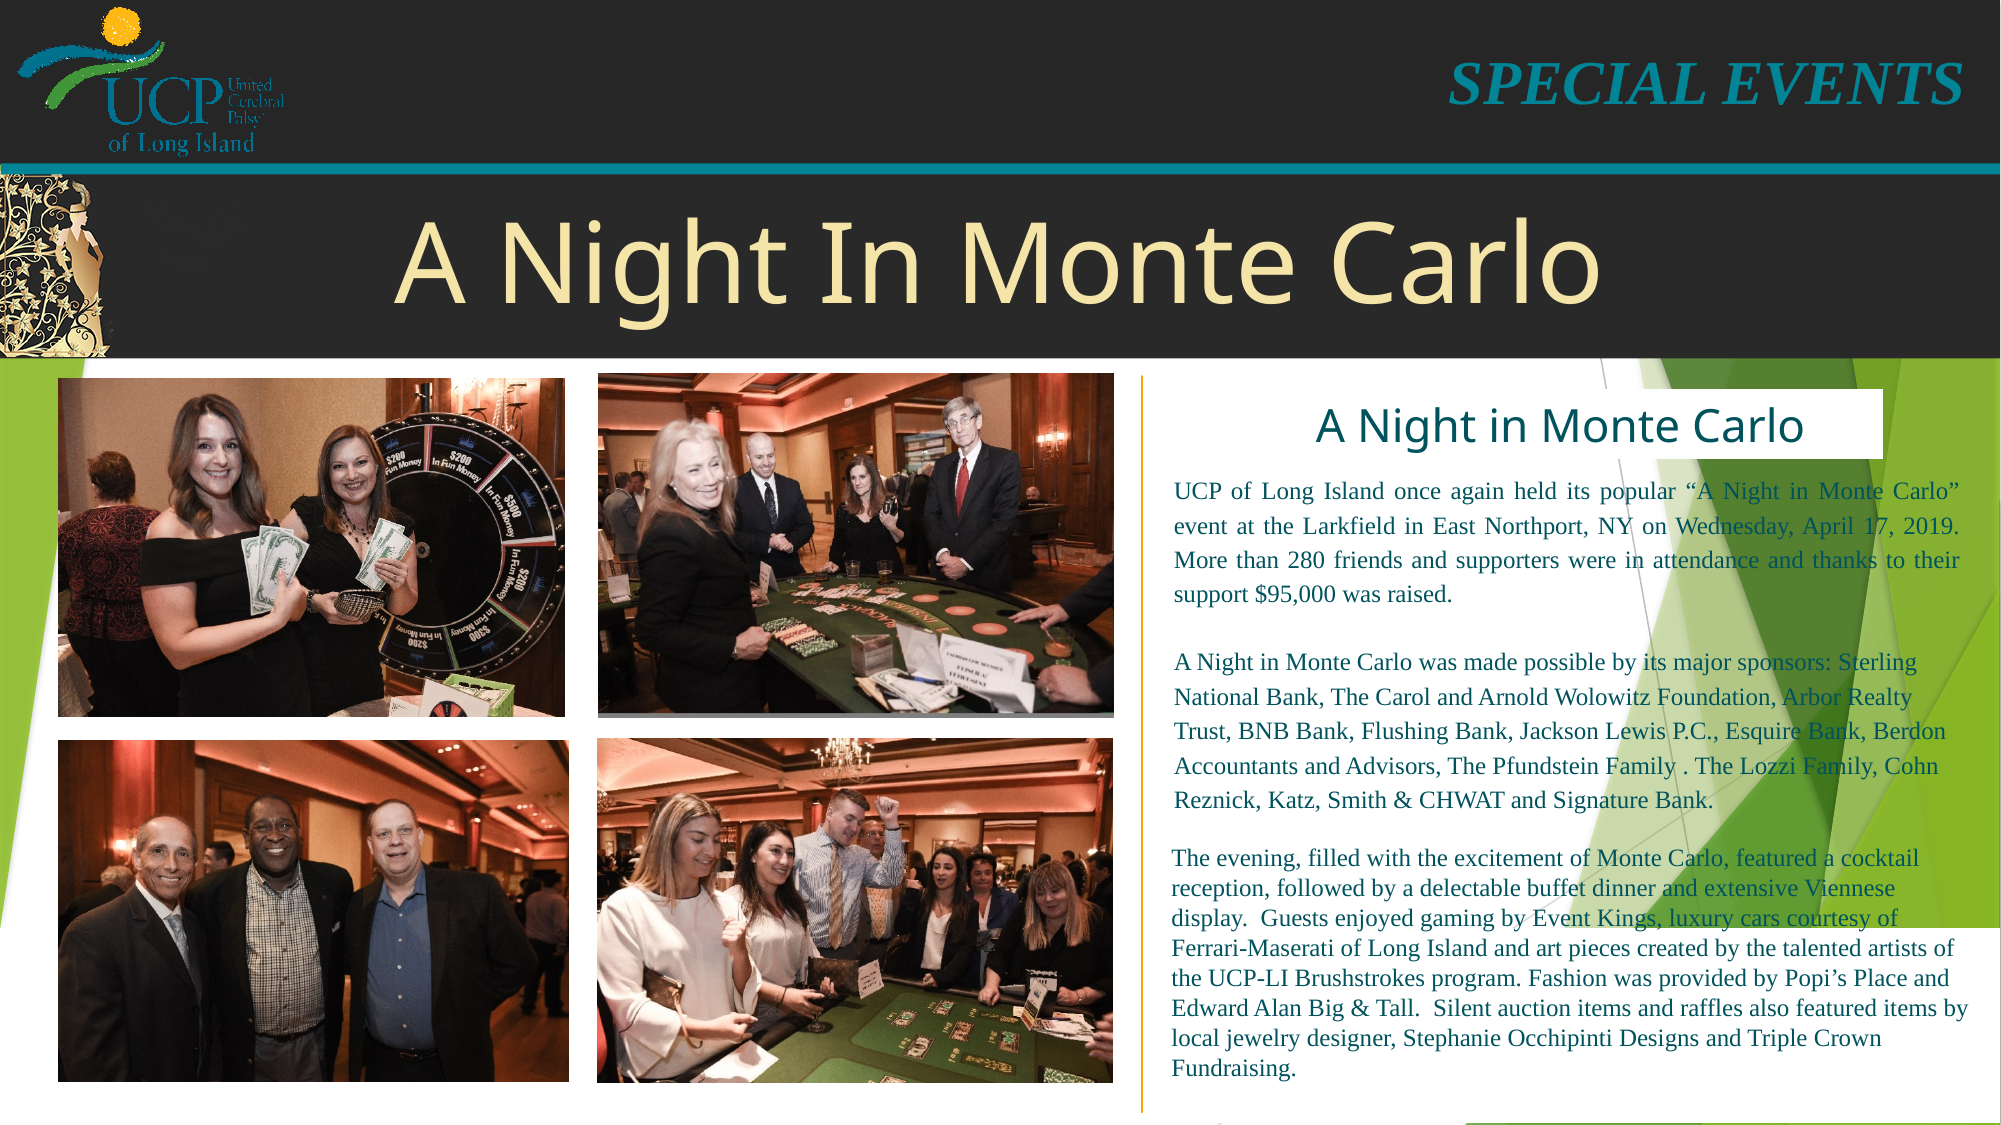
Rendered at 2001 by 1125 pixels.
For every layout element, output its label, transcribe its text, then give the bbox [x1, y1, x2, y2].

picture [0, 169, 256, 357]
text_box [0, 0, 2000, 166]
picture [596, 737, 1113, 1083]
text_box A Night In Monte Carlo [292, 185, 1708, 345]
text_box A Night in Monte Carlo [1238, 389, 1883, 459]
picture [57, 377, 566, 718]
text_box [260, 177, 2000, 359]
picture [597, 373, 1115, 719]
picture [57, 740, 570, 1083]
text_box UCP of Long Island once again held its popular “A Night in Monte Carlo” event at the Larkfield in East Northport, NY on Wednesday, April 17, 2019. More than 280 friends and supporters were in attendance and thanks to their support $95,000 was raised. A Night in Monte Carlo was made possible by its major sponsors: Sterling National Bank, The Carol and Arnold Wolowitz Foundation, Arbor Realty Trust, BNB Bank, Flushing Bank, Jackson Lewis P.C., Esquire Bank, Berdon Accountants and Advisors, The Pfundstein Family . The Lozzi Family, Cohn Reznick, Katz, Smith & CHWAT and Signature Bank. [1159, 462, 1976, 821]
text_box [0, 928, 2000, 1123]
text_box The evening, filled with the excitement of Monte Carlo, featured a cocktail reception, followed by a delectable buffet dinner and extensive Viennese display. Guests enjoyed gaming by Event Kings, luxury cars courtesy of Ferrari-Maserati of Long Island and art pieces created by the talented artists of the UCP-LI Brushstrokes program. Fashion was provided by Popi’s Place and Edward Alan Big & Tall. Silent auction items and raffles also featured items by local jewelry designer, Stephanie Occhipinti Designs and Triple Crown Fundraising. [1156, 834, 1986, 1089]
